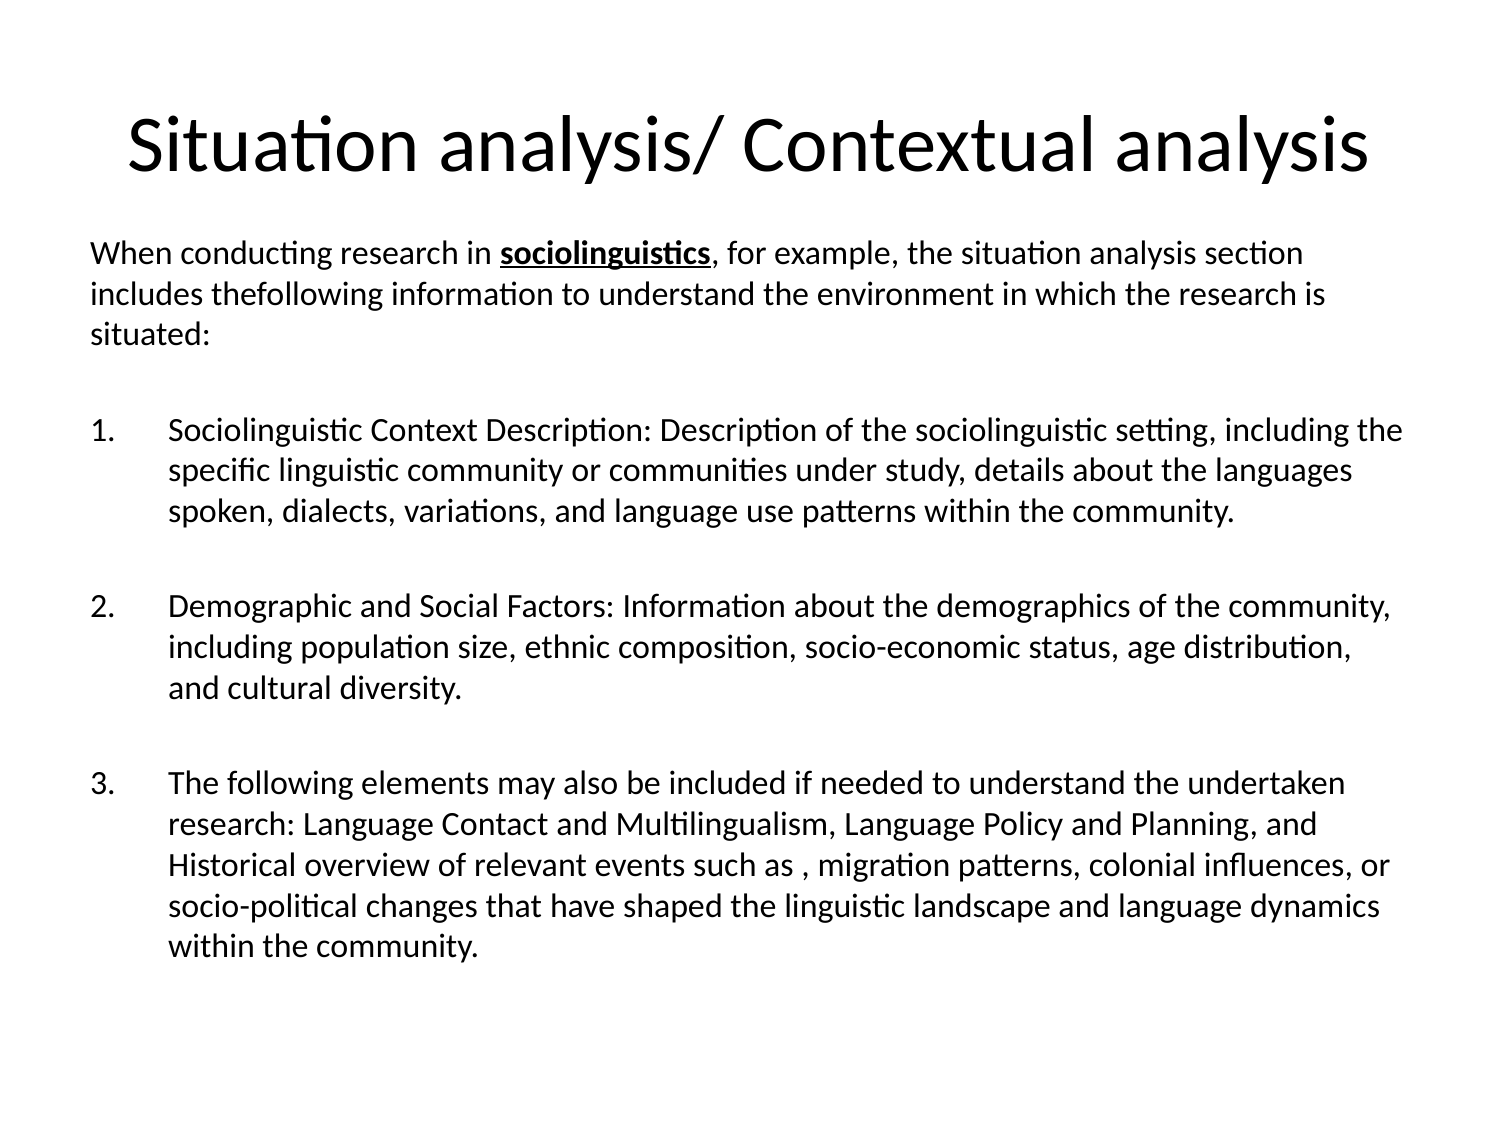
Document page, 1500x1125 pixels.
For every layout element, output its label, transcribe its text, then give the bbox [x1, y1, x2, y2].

list When conducting research in sociolinguistics, for example, the situation analysis section includes thefollowing information to understand the environment in which the research is situated: Sociolinguistic Context Description: Description of the sociolinguistic setting, including the specific linguistic community or communities under study, details about the languages spoken, dialects, variations, and language use patterns within the community. Demographic and Social Factors: Information about the demographics of the community, including population size, ethnic composition, socio-economic status, age distribution, and cultural diversity. The following elements may also be included if needed to understand the undertaken research: Language Contact and Multilingualism, Language Policy and Planning, and Historical overview of relevant events such as , migration patterns, colonial influences, or socio-political changes that have shaped the linguistic landscape and language dynamics within the community. [75, 222, 1425, 1005]
title Situation analysis/ Contextual analysis [75, 45, 1425, 222]
